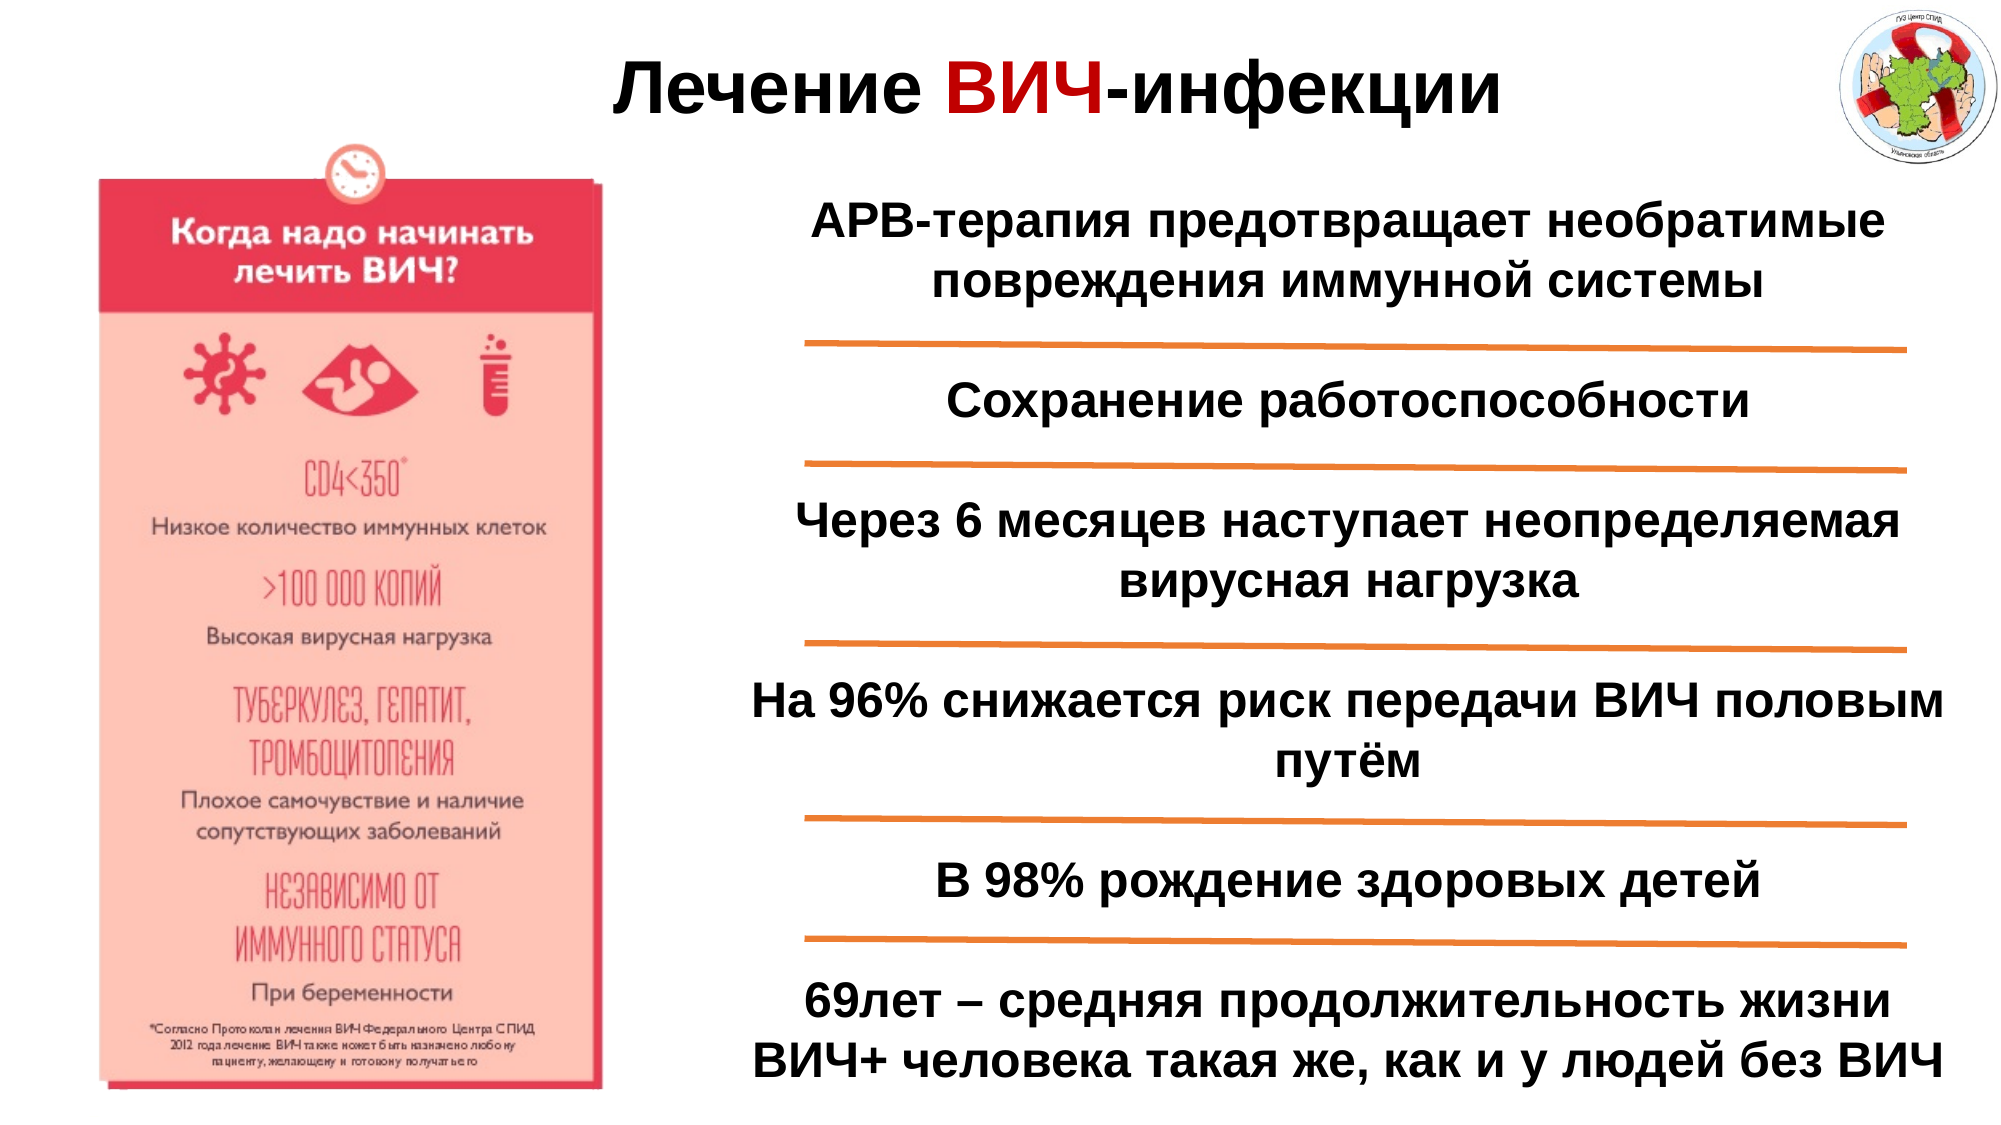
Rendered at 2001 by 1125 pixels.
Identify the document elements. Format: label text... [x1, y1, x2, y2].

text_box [804, 463, 1907, 471]
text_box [804, 343, 1907, 350]
text_box АРВ-терапия предотвращает необратимые повреждения иммунной системы Сохранение работоспособности Через 6 месяцев наступает неопределяемая вирусная нагрузка На 96% снижается риск передачи ВИЧ половым путём В 98% рождение здоровых детей 69лет – средняя продолжительность жизни ВИЧ+ человека такая же, как и у людей без ВИЧ [729, 180, 1969, 1095]
picture [86, 136, 622, 1117]
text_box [804, 938, 1907, 946]
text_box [804, 818, 1907, 825]
picture [1835, 5, 2000, 167]
text_box Лечение ВИЧ-инфекции [349, 30, 1767, 138]
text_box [804, 643, 1907, 650]
